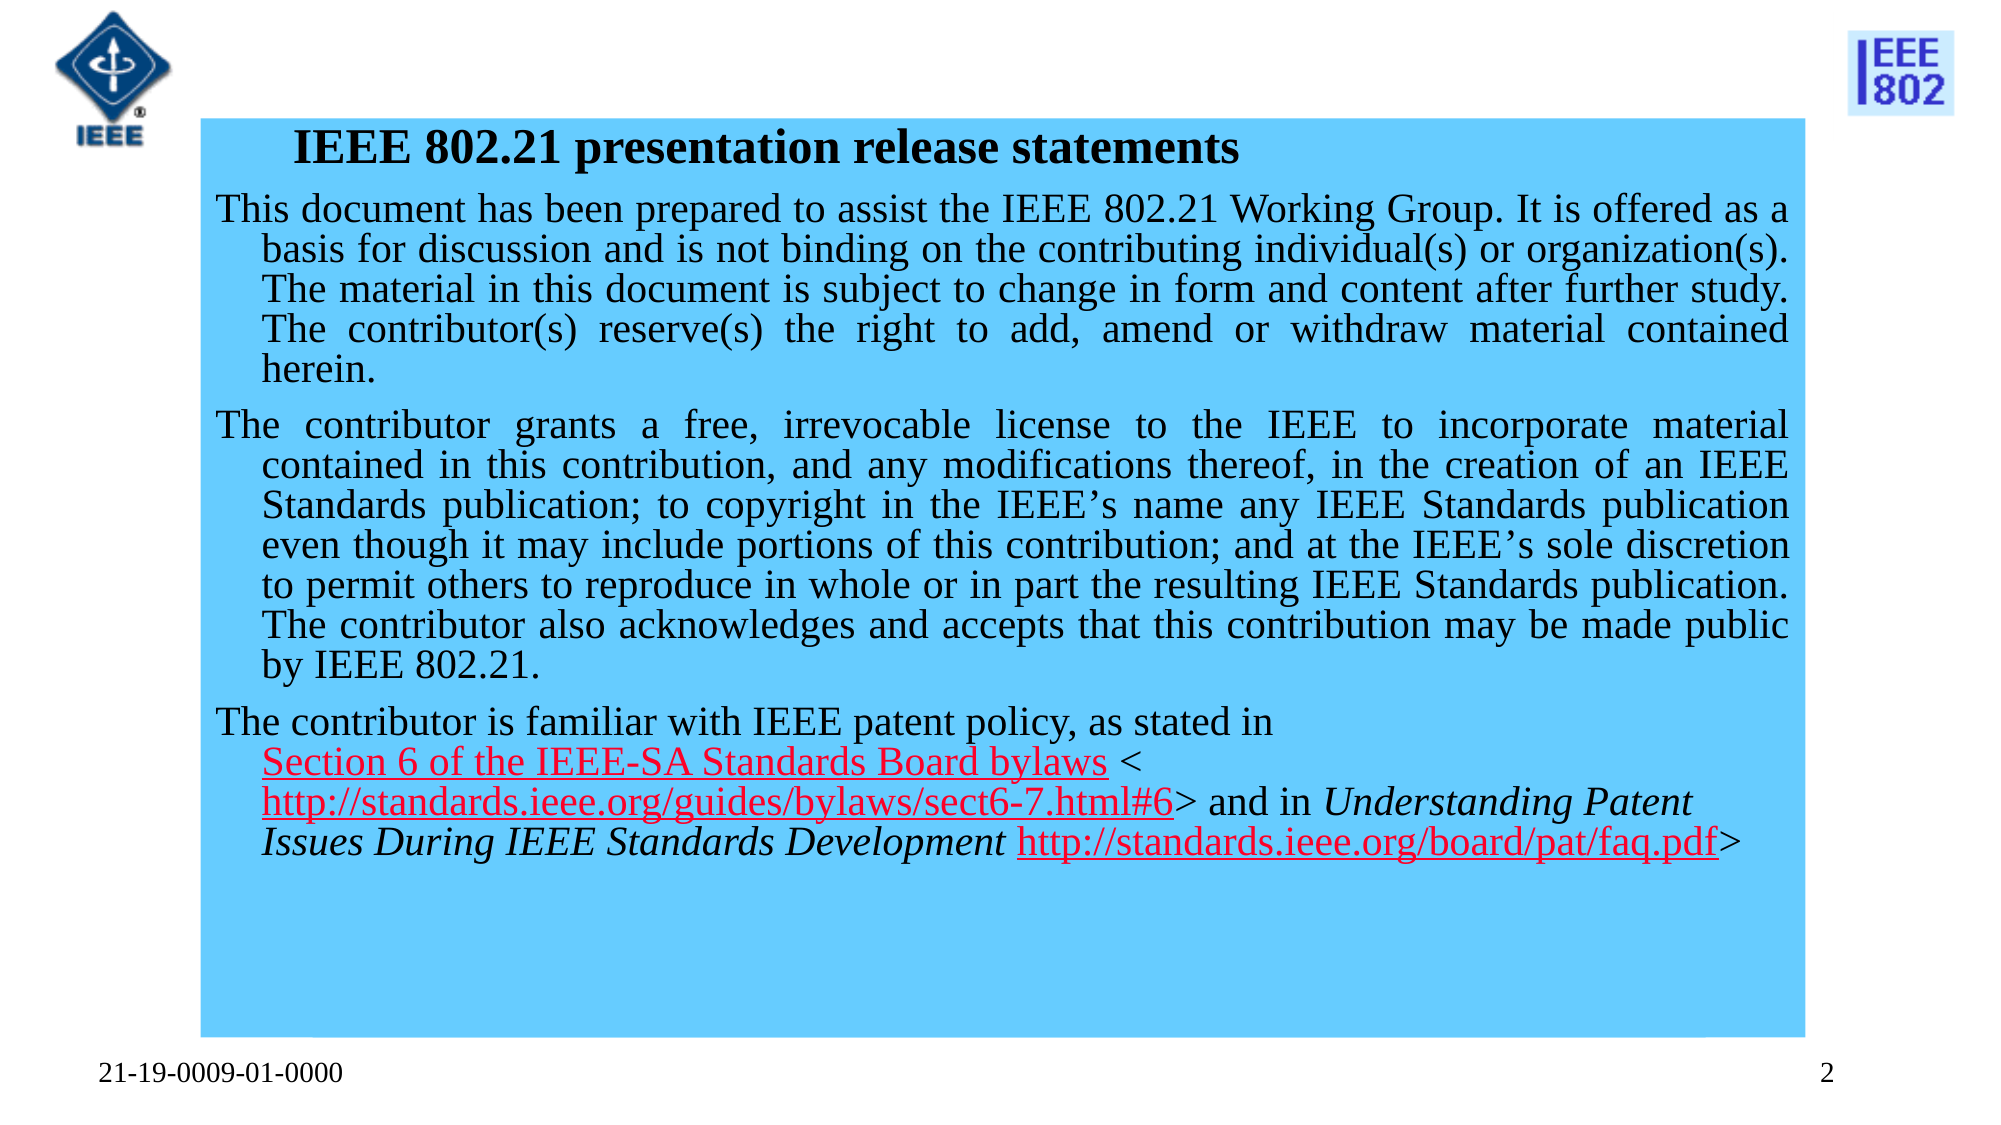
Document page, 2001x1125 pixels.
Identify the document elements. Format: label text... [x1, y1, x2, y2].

footer 21-19-0009-01-0000 [83, 1050, 517, 1097]
picture [1832, 12, 1967, 141]
text_box IEEE 802.21 presentation release statements This document has been prepared to assist the IEEE 802.21 Working Group. It is offered as a basis for discussion and is not binding on the contributing individual(s) or organization(s). The material in this document is subject to change in form and content after further study. The contributor(s) reserve(s) the right to add, amend or withdraw material contained herein. The contributor grants a free, irrevocable license to the IEEE to incorporate material contained in this contribution, and any modifications thereof, in the creation of an IEEE Standards publication; to copyright in the IEEE’s name any IEEE Standards publication even though it may include portions of this contribution; and at the IEEE’s sole discretion to permit others to reproduce in whole or in part the resulting IEEE Standards publication. The contributor also acknowledges and accepts that this contribution may be made public by IEEE 802.21. The contributor is familiar with IEEE patent policy, as stated in Section 6 of the IEEE-SA Standards Board bylaws <http://standards.ieee.org/guides/bylaws/sect6-7.html#6> and in Understanding Patent Issues During IEEE Standards Development http://standards.ieee.org/board/pat/faq.pdf> [200, 118, 1806, 1038]
picture [50, 9, 177, 150]
slide_number 1 [1700, 1050, 1850, 1113]
